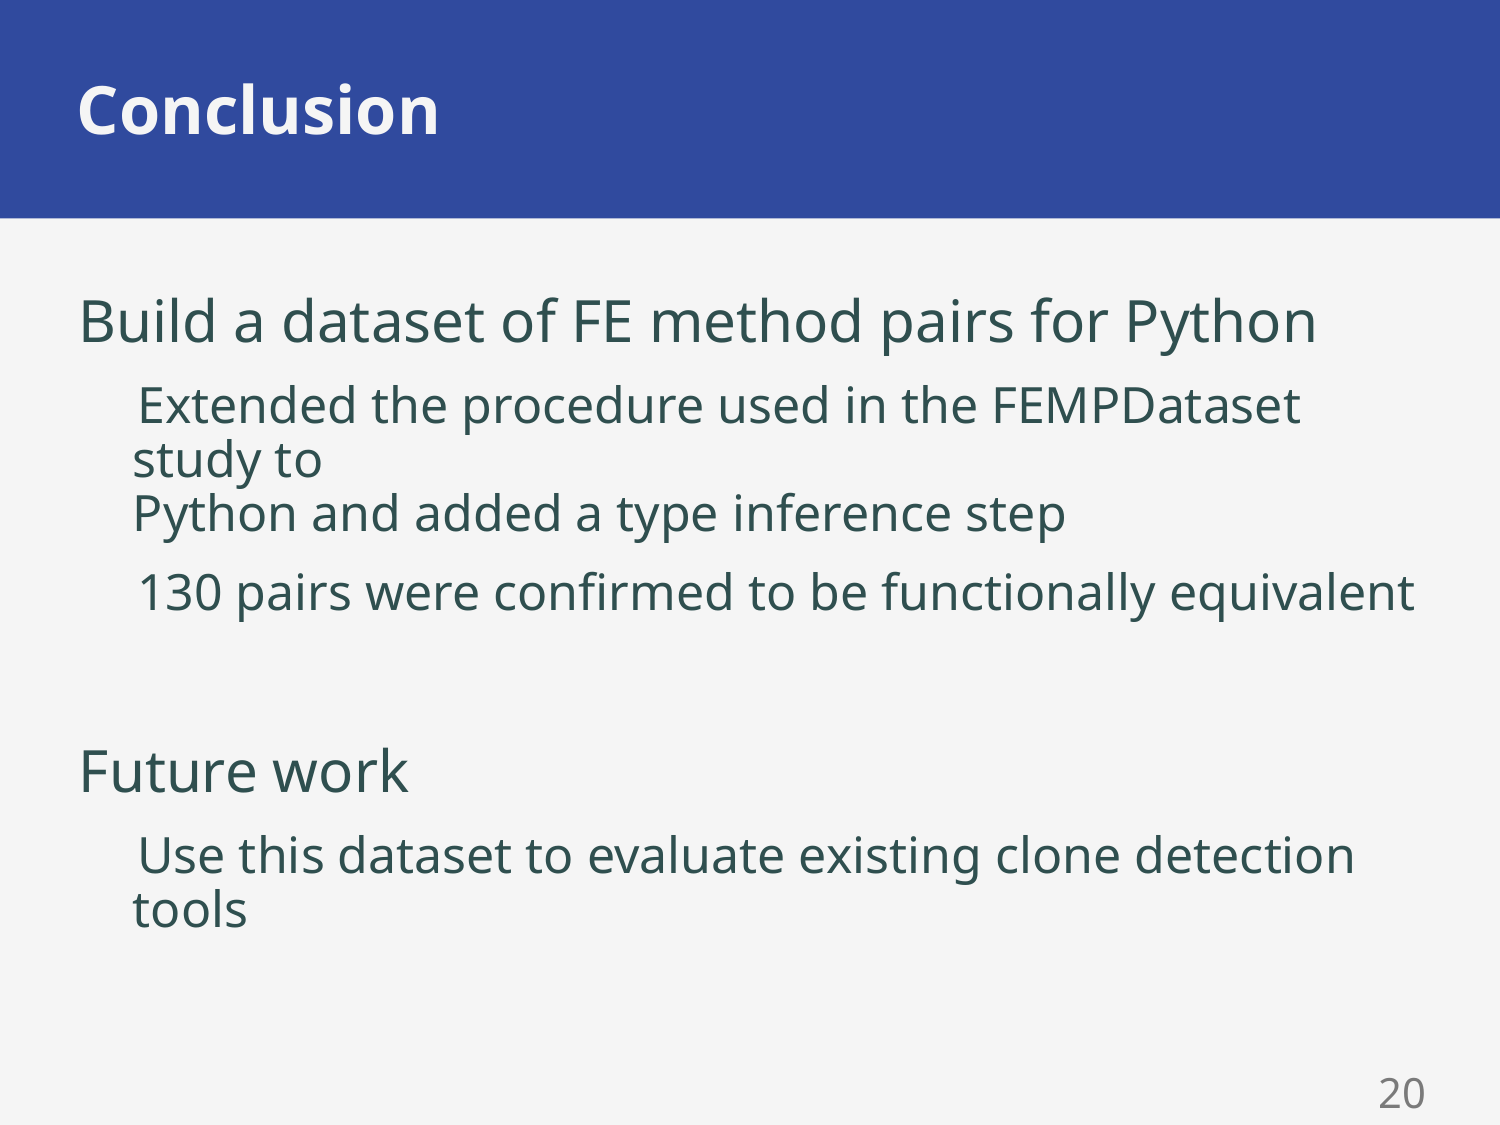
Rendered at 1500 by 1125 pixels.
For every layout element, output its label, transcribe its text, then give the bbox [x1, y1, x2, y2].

title Conclusion [64, 64, 1435, 154]
slide_number 19 [1097, 1065, 1435, 1125]
list Build a dataset of FE method pairs for Python Extended the procedure used in the FEMPDataset study to Python and added a type inference step 130 pairs were confirmed to be functionally equivalent Future work Use this dataset to evaluate existing clone detection tools [64, 283, 1435, 1060]
